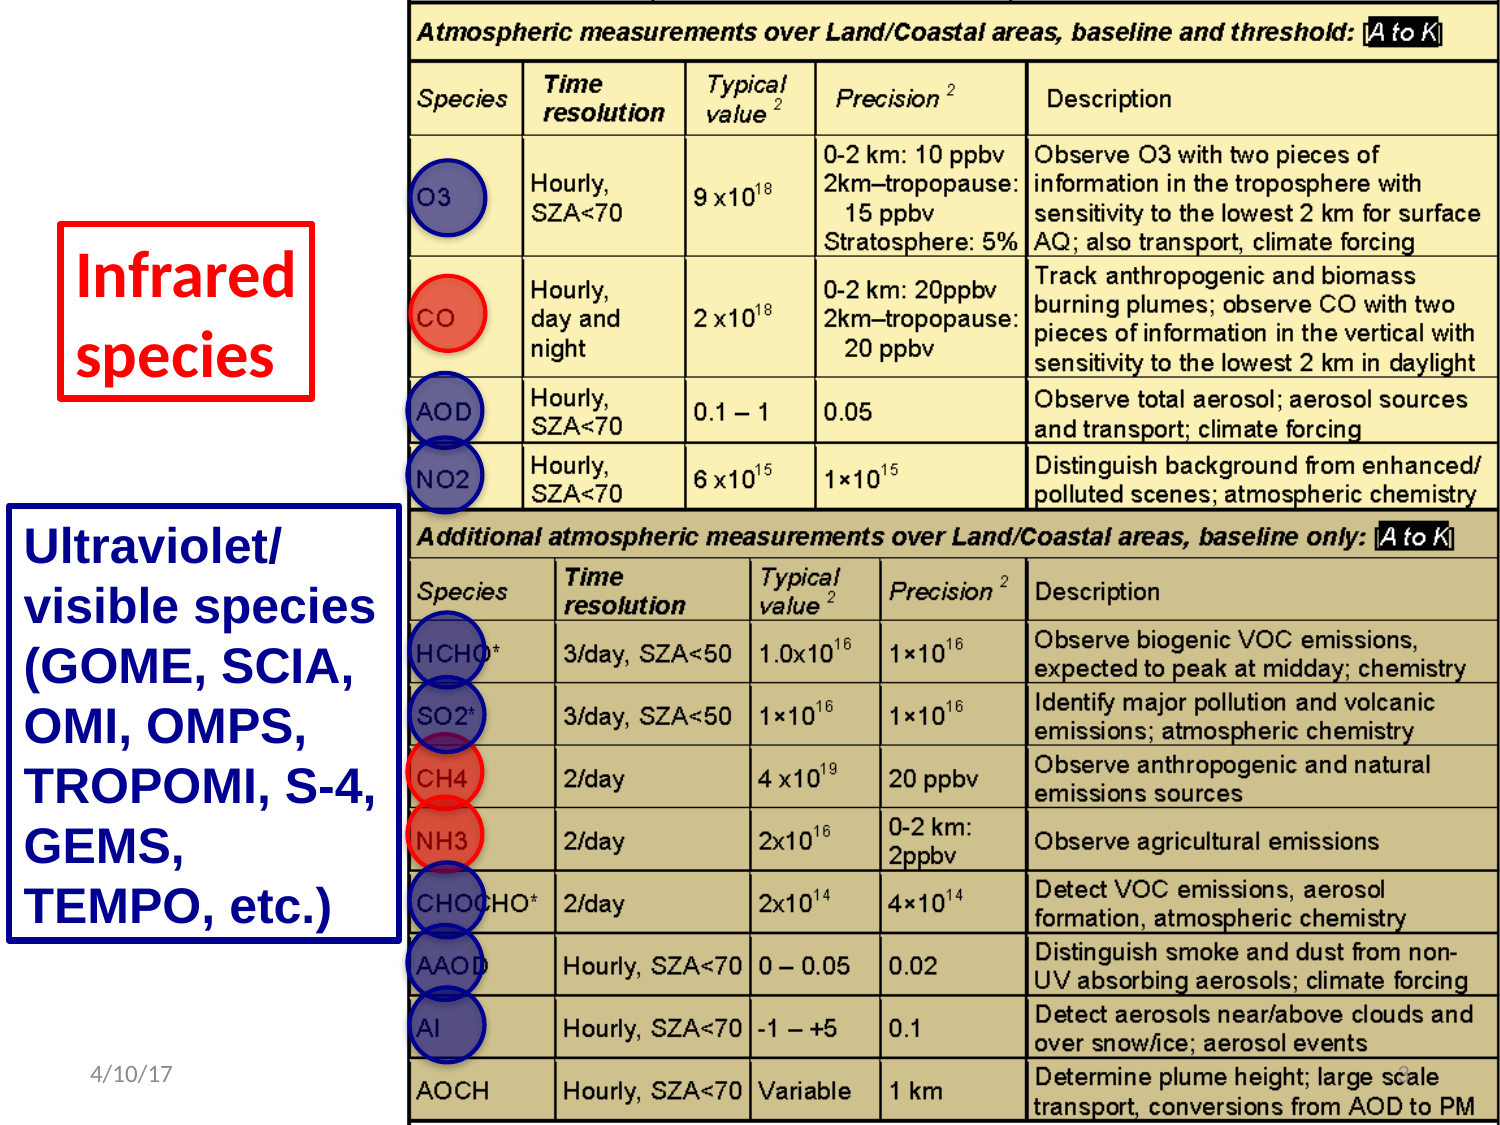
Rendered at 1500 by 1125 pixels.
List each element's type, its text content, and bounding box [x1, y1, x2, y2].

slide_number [75, 1042, 400, 1103]
text_box Ultraviolet/ visible species (GOME, SCIA, OMI, OMPS, TROPOMI, S-4, GEMS, TEMPO, etc.) [8, 505, 399, 941]
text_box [45, 223, 486, 872]
picture [405, 0, 1500, 1125]
